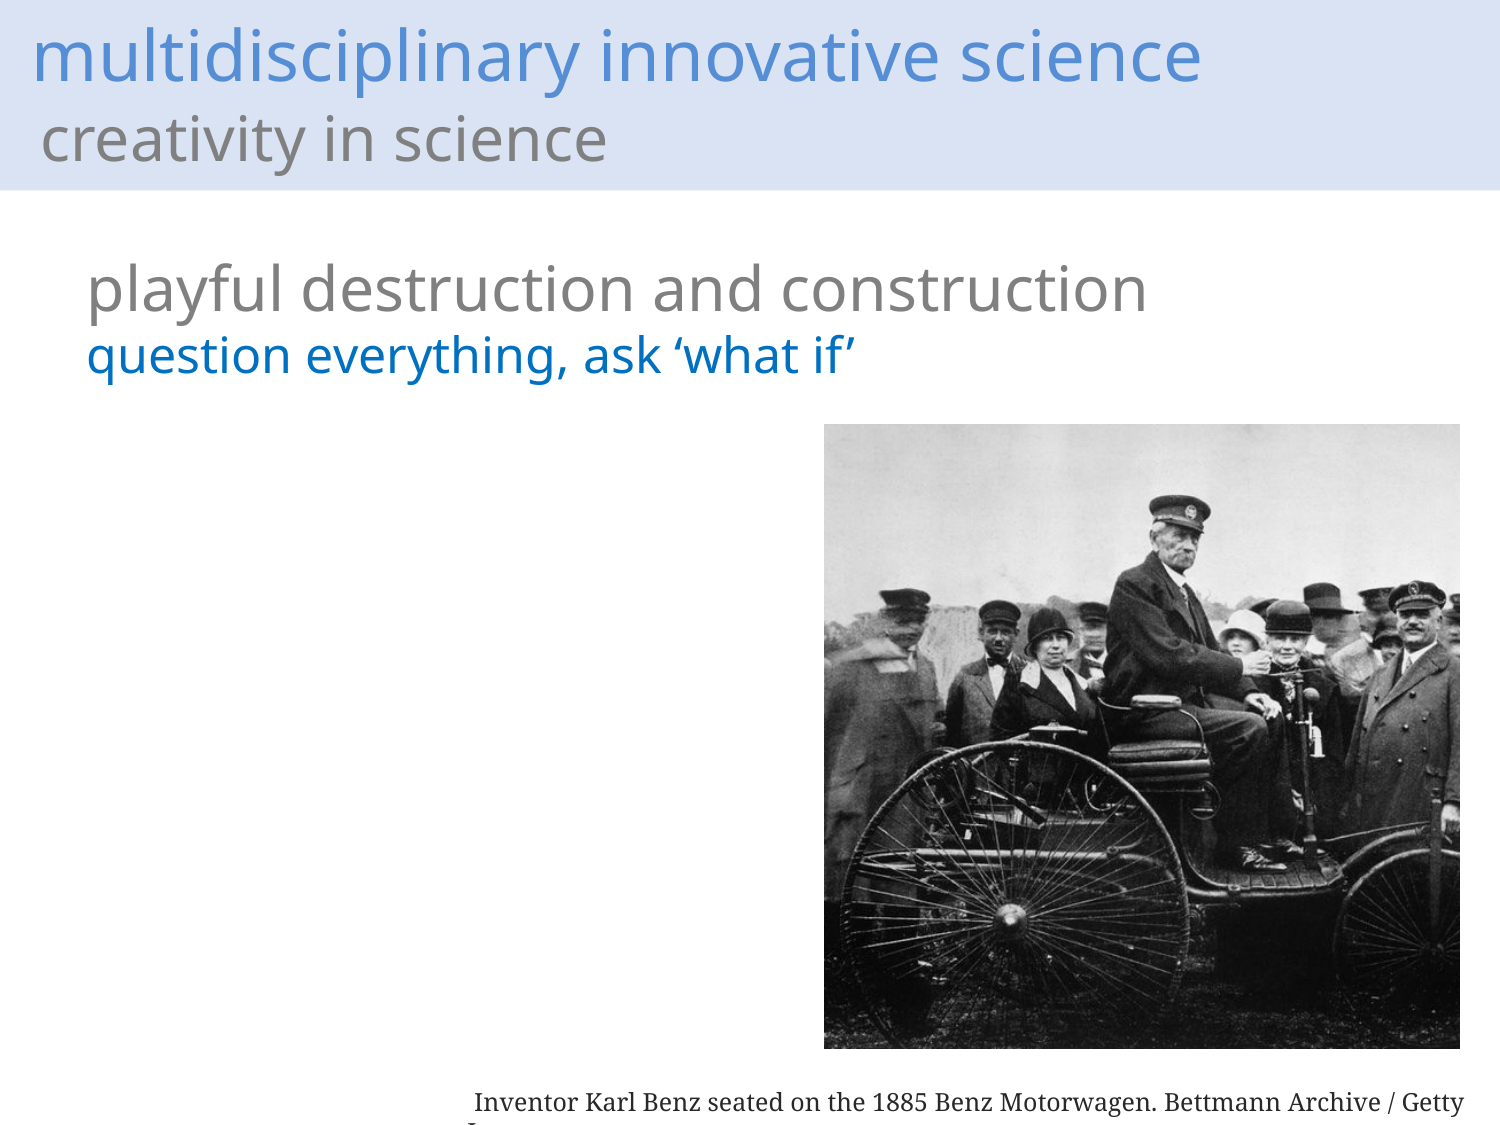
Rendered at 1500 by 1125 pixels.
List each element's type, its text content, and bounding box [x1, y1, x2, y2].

text_box creativity in science [25, 91, 625, 182]
text_box multidisciplinary innovative science [17, 3, 1220, 103]
text_box [4, 2, 1500, 179]
picture [824, 424, 1460, 1049]
text_box Inventor Karl Benz seated on the 1885 Benz Motorwagen. Bettmann Archive / Getty Images [452, 1079, 1500, 1125]
text_box playful destruction and construction question everything, ask ‘what if’ [71, 241, 1166, 392]
